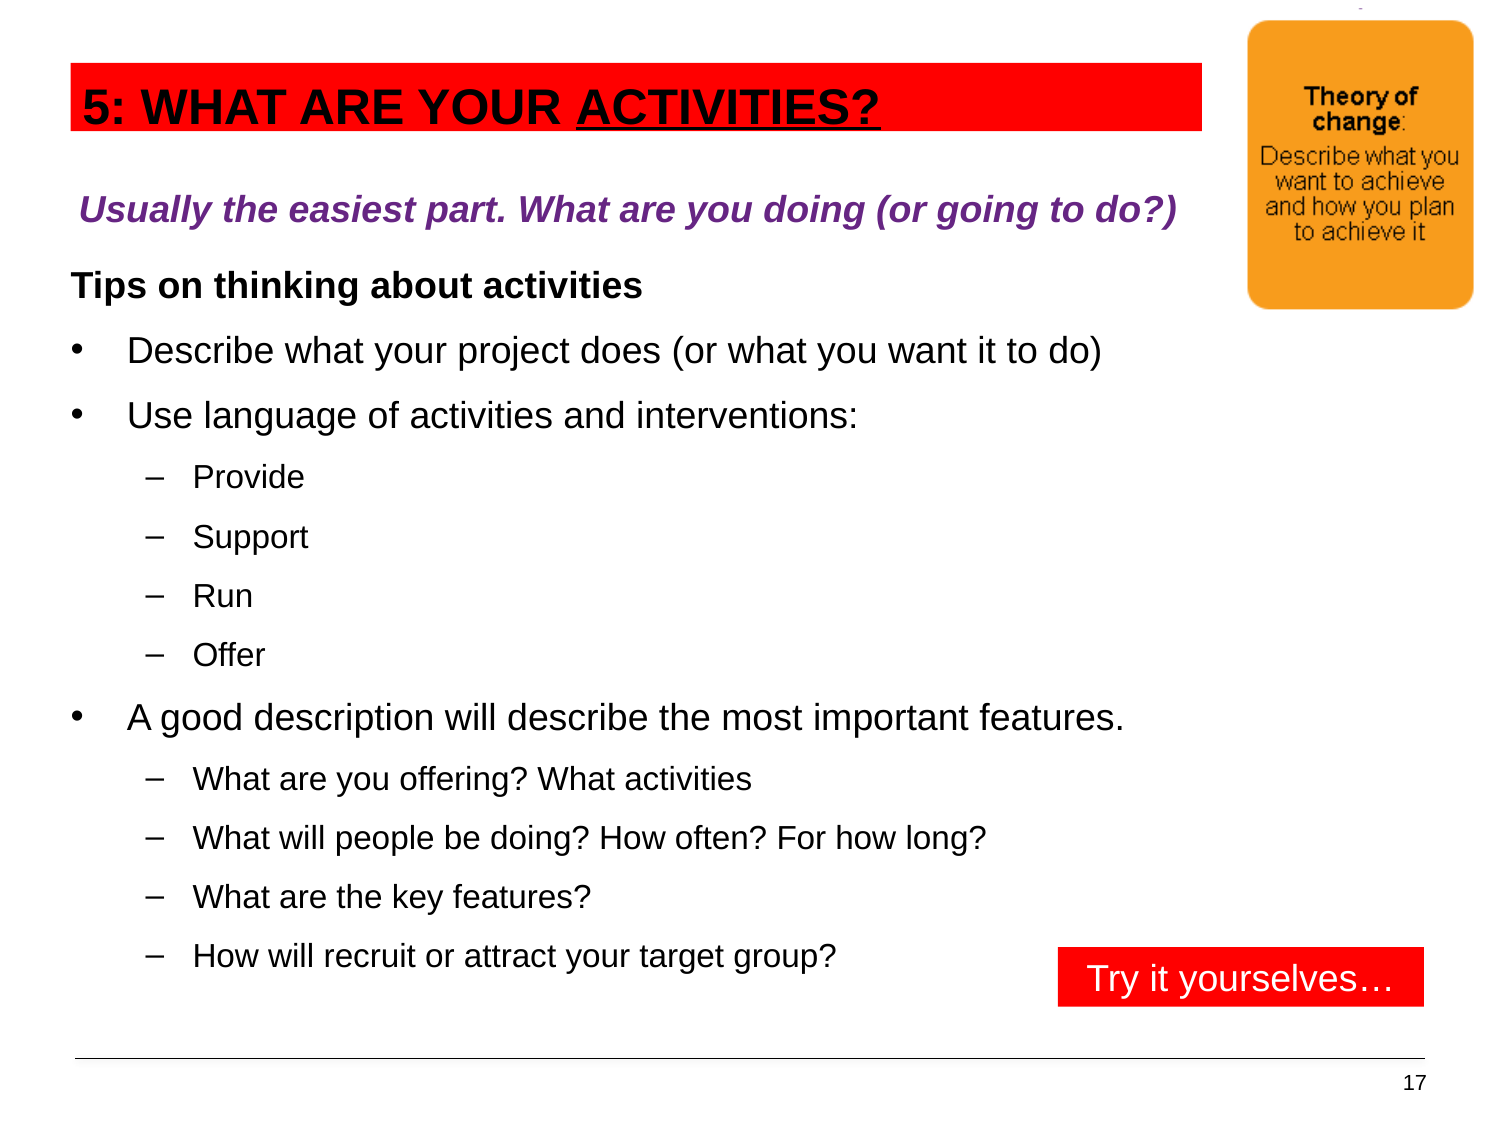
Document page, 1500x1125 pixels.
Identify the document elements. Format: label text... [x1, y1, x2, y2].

slide_number 17 [1352, 1067, 1427, 1096]
text_box Tips on thinking about activities Describe what your project does (or what you want it to do) Use language of activities and interventions: Provide Support Run Offer A good description will describe the most important features. What are you offering? What activities What will people be doing? How often? For how long? What are the key features? How will recruit or attract your target group? [70, 261, 1427, 1067]
picture [1209, 0, 1493, 319]
text_box 5: What are your activities? [70, 62, 1202, 132]
text_box Usually the easiest part. What are you doing (or going to do?) [63, 177, 1193, 238]
text_box Try it yourselves… [1057, 947, 1424, 1007]
